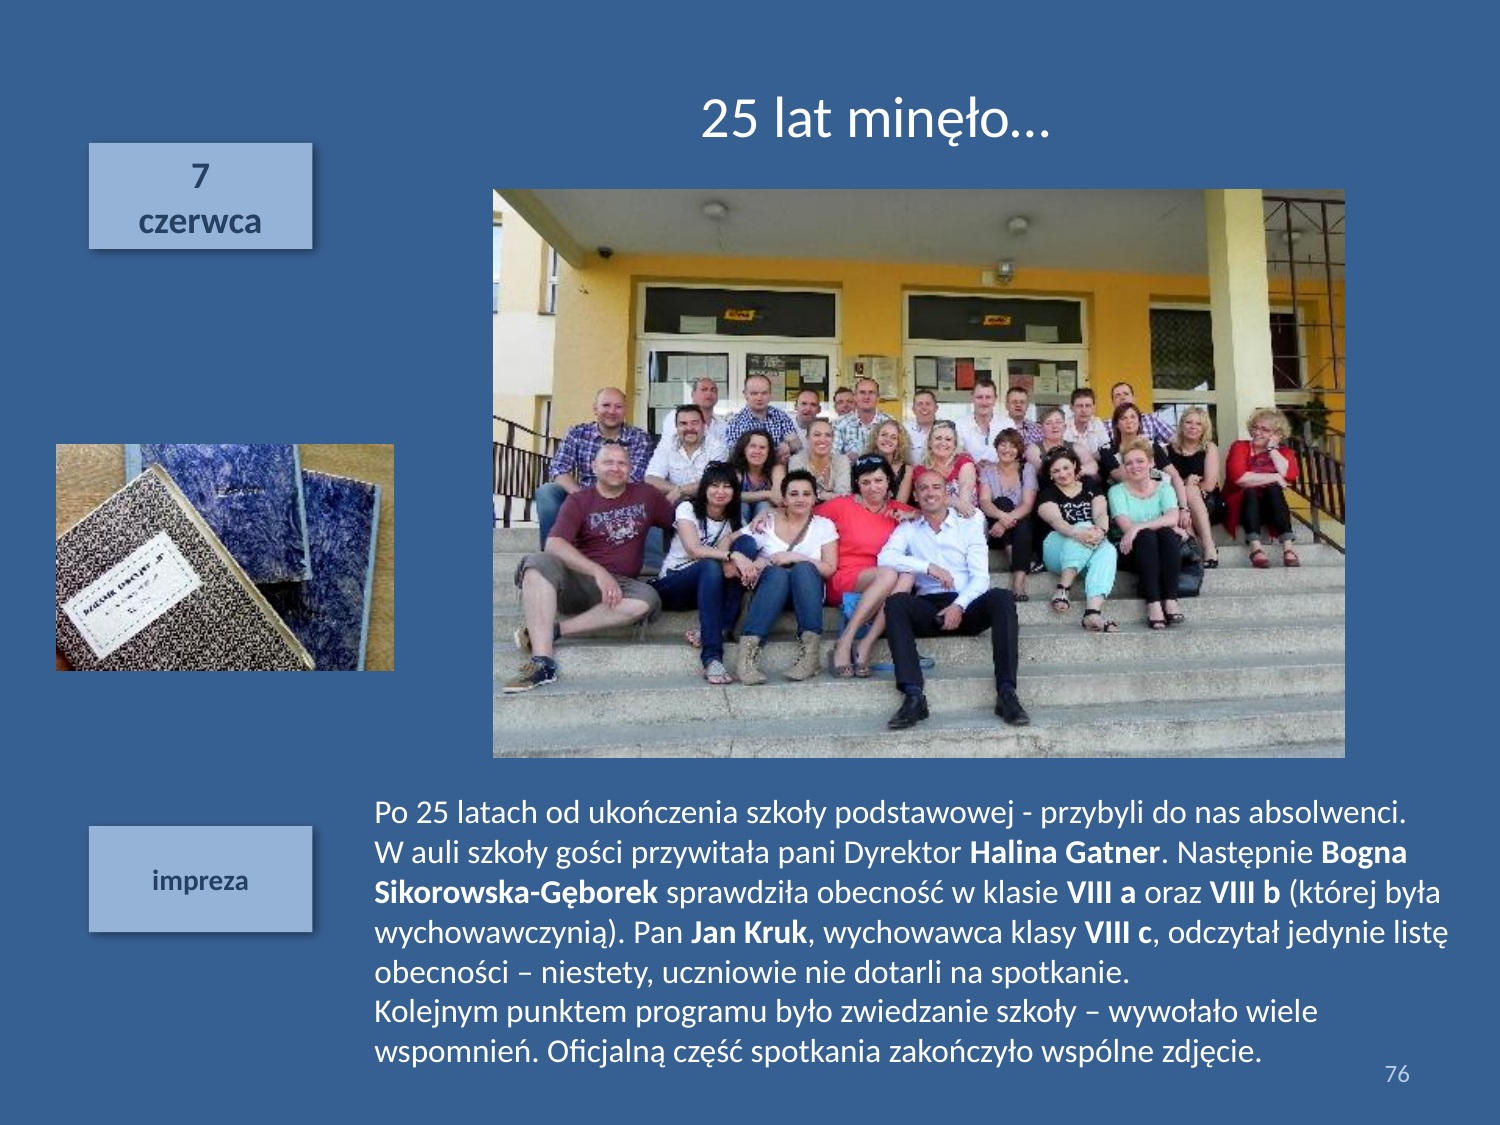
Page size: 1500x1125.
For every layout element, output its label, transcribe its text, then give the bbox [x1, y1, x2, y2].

text_box 25 lat minęło… [359, 38, 1393, 191]
text_box Po 25 latach od ukończenia szkoły podstawowej - przybyli do nas absolwenci. W auli szkoły gości przywitała pani Dyrektor Halina Gatner. Następnie Bogna Sikorowska-Gęborek sprawdziła obecność w klasie VIII a oraz VIII b (której była wychowawczynią). Pan Jan Kruk, wychowawca klasy VIII c, odczytał jedynie listę obecności – niestety, uczniowie nie dotarli na spotkanie. Kolejnym punktem programu było zwiedzanie szkoły – wywołało wiele wspomnień. Oficjalną część spotkania zakończyło wspólne zdjęcie. [359, 757, 1464, 1103]
text_box 7 czerwca [88, 142, 313, 249]
picture [493, 188, 1345, 758]
slide_number 76 [1074, 1042, 1425, 1103]
picture [56, 444, 394, 671]
text_box impreza [88, 826, 313, 933]
